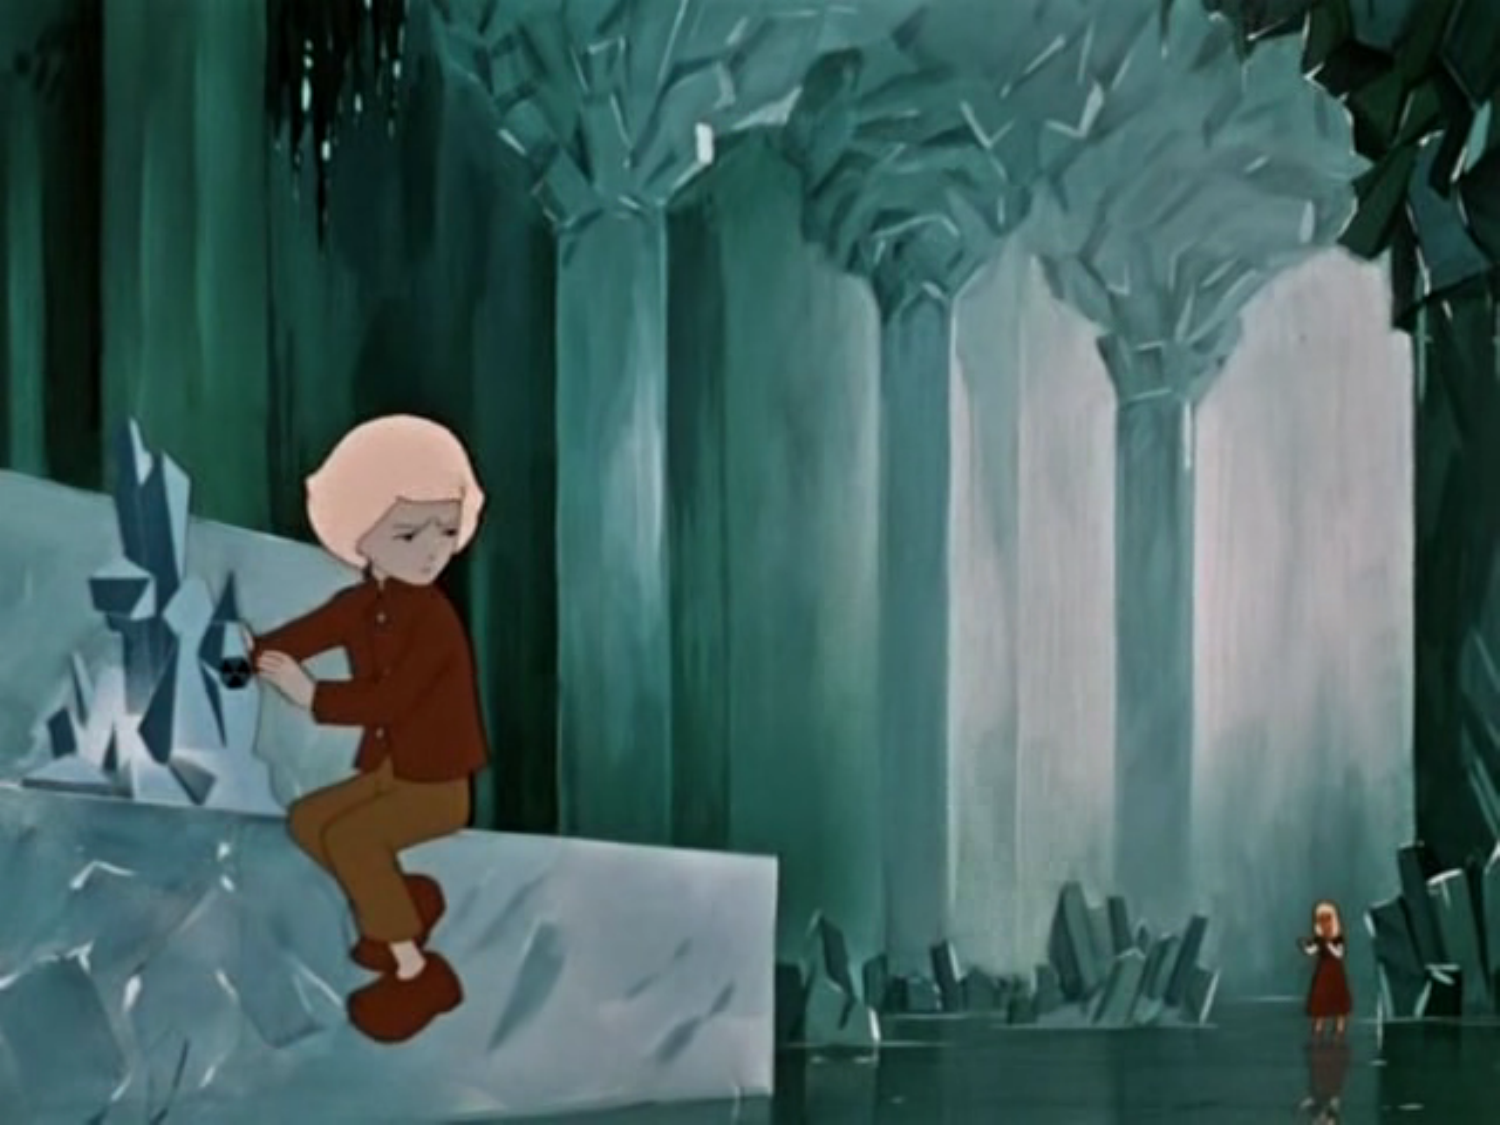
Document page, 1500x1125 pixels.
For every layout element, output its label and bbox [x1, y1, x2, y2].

list [0, 0, 1500, 1125]
